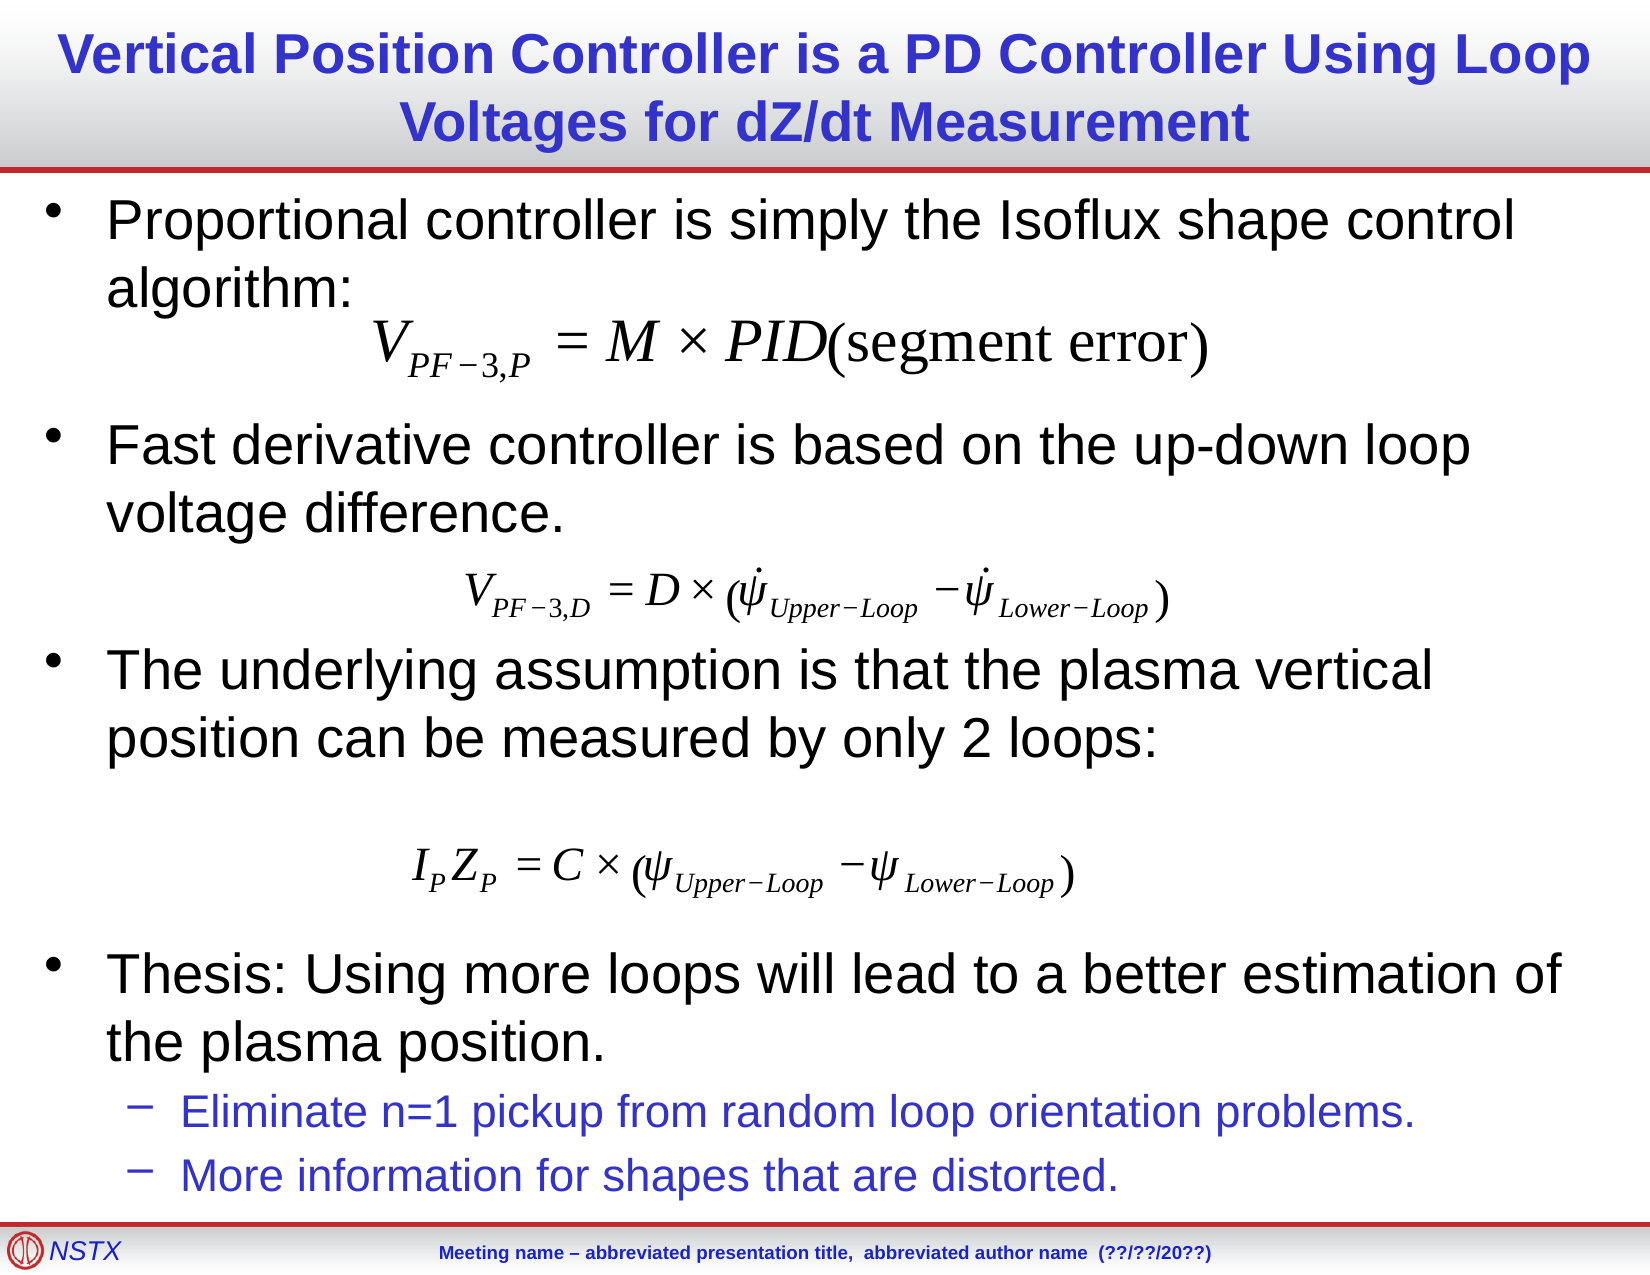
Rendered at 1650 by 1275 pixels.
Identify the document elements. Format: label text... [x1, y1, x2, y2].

list Proportional controller is simply the Isoflux shape control algorithm: Fast derivative controller is based on the up-down loop voltage difference. The underlying assumption is that the plasma vertical position can be measured by only 2 loops: Thesis: Using more loops will lead to a better estimation of the plasma position. Eliminate n=1 pickup from random loop orientation problems. More information for shapes that are distorted. [27, 174, 1609, 1097]
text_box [403, 824, 1082, 909]
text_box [365, 299, 1215, 388]
title Vertical Position Controller is a PD Controller Using Loop Voltages for dZ/dt Measurement [0, 0, 1650, 171]
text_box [458, 549, 1176, 634]
picture [0, 1222, 1650, 1275]
